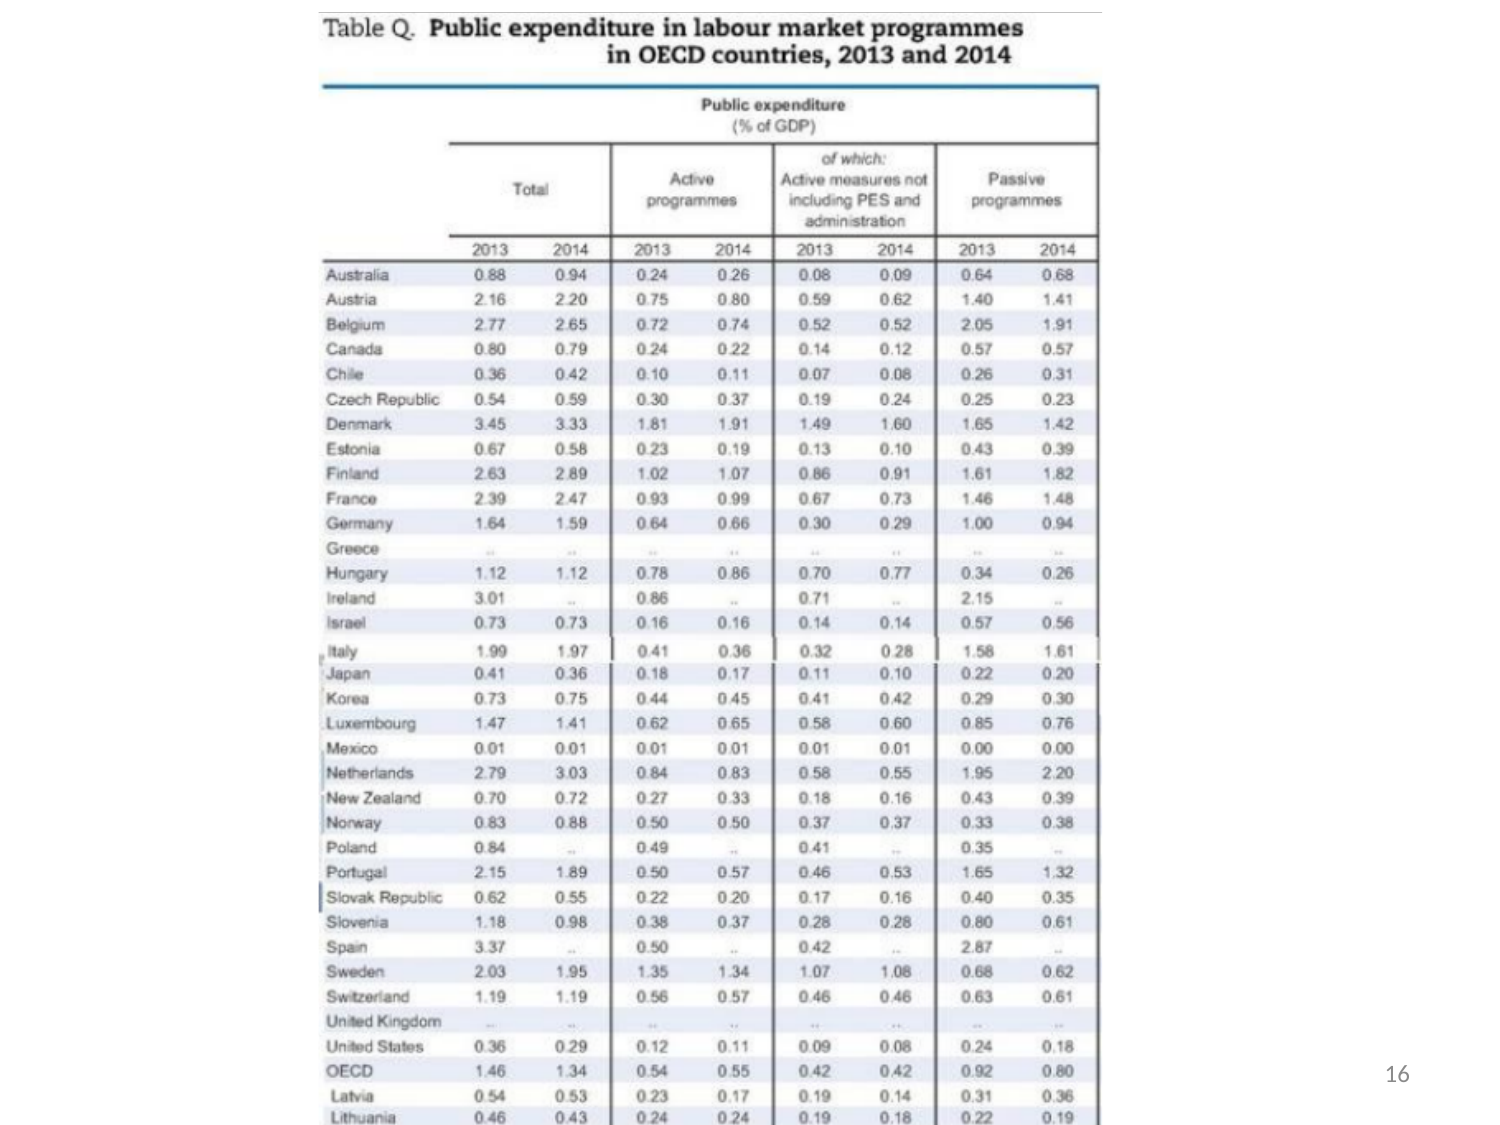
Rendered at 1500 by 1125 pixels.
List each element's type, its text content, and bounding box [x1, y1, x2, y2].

slide_number 16 [1107, 1042, 1425, 1103]
picture [318, 11, 1103, 1125]
